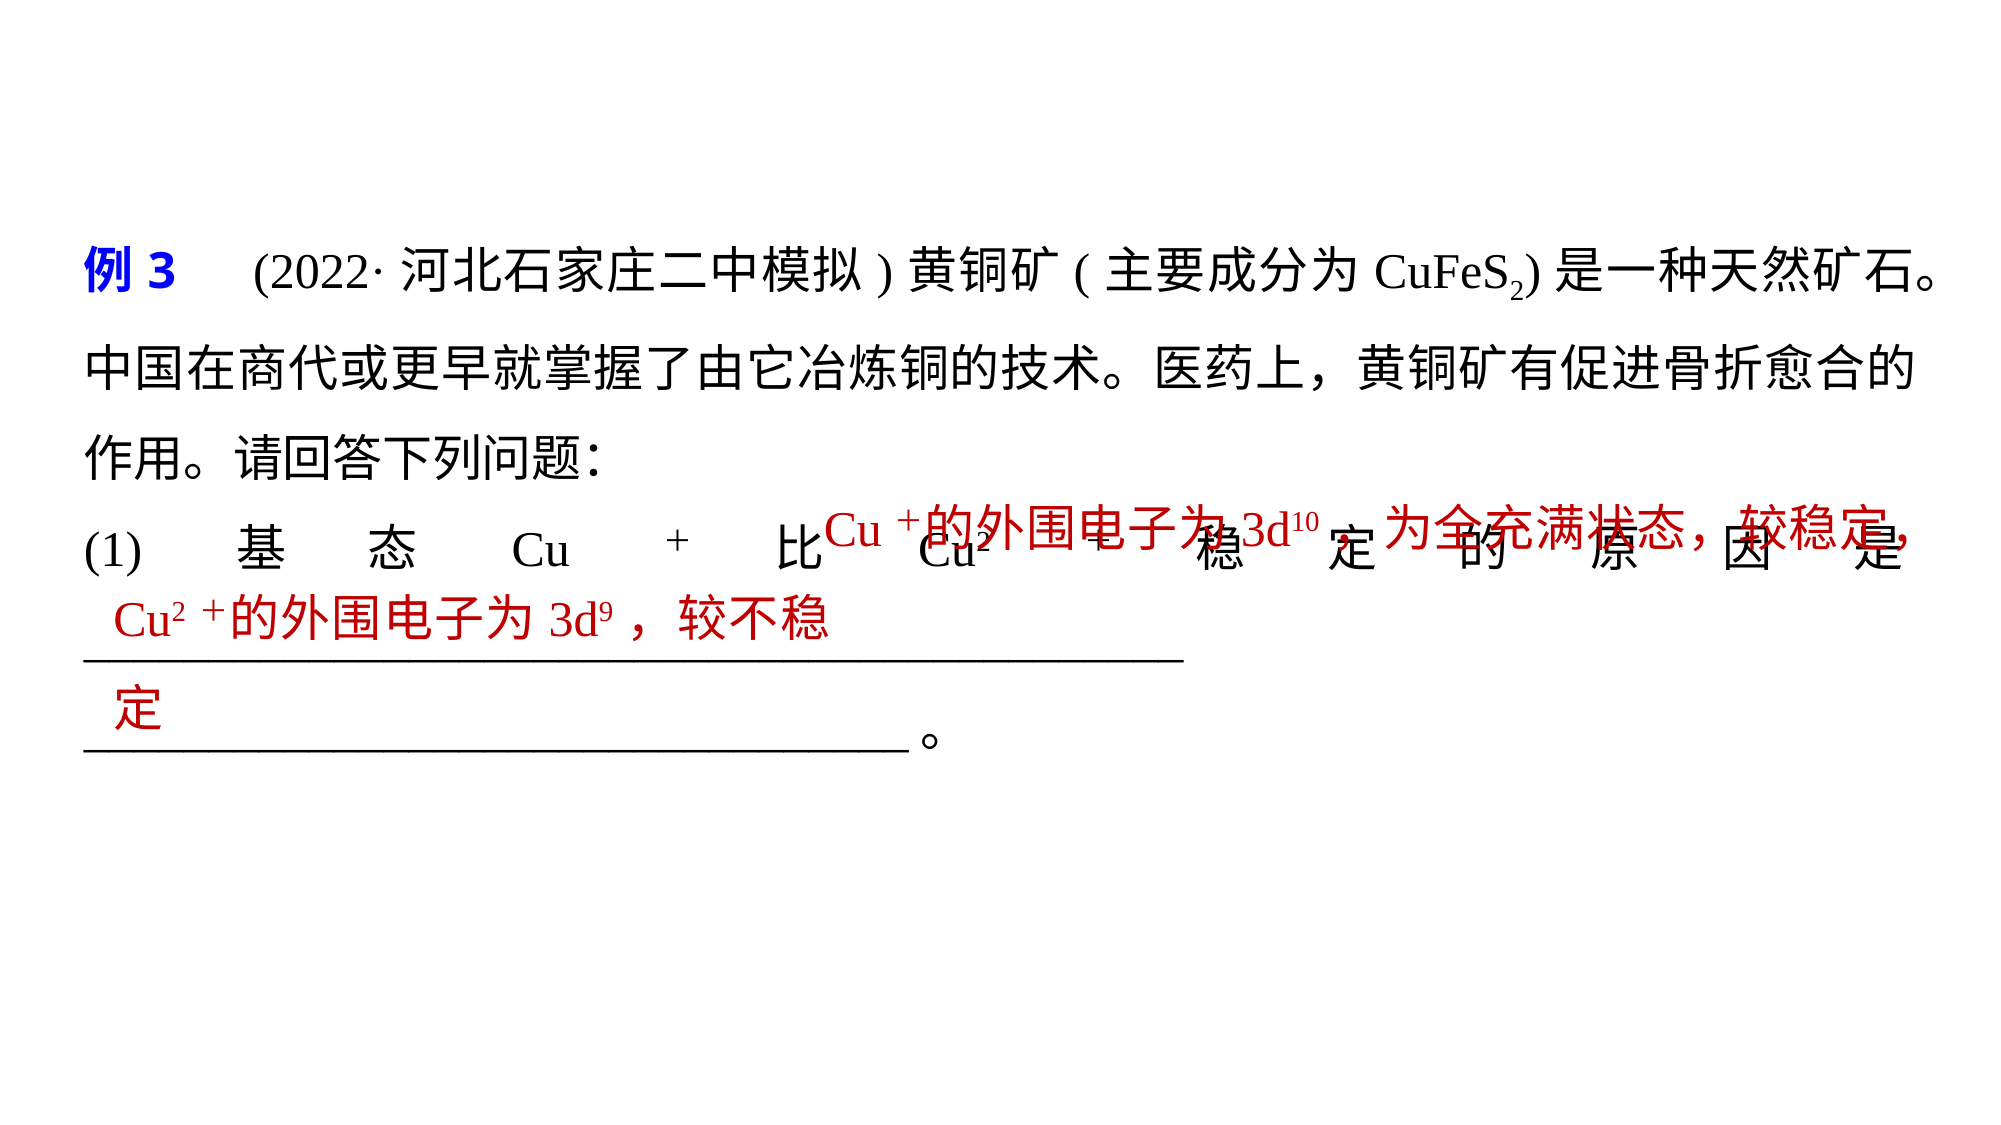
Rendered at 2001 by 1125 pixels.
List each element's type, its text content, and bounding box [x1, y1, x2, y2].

text_box Cu2＋的外围电子为3d9，较不稳定 [98, 548, 845, 654]
text_box Cu＋的外围电子为3d10，为全充满状态，较稳定， [809, 458, 1906, 564]
text_box 例3 (2022·河北石家庄二中模拟)黄铜矿(主要成分为CuFeS2)是一种天然矿石。中国在商代或更早就掌握了由它冶炼铜的技术。医药上，黄铜矿有促进骨折愈合的作用。请回答下列问题： (1)基态Cu＋比Cu2＋稳定的原因是____________________________________________ _________________________________。 [63, 194, 1936, 767]
